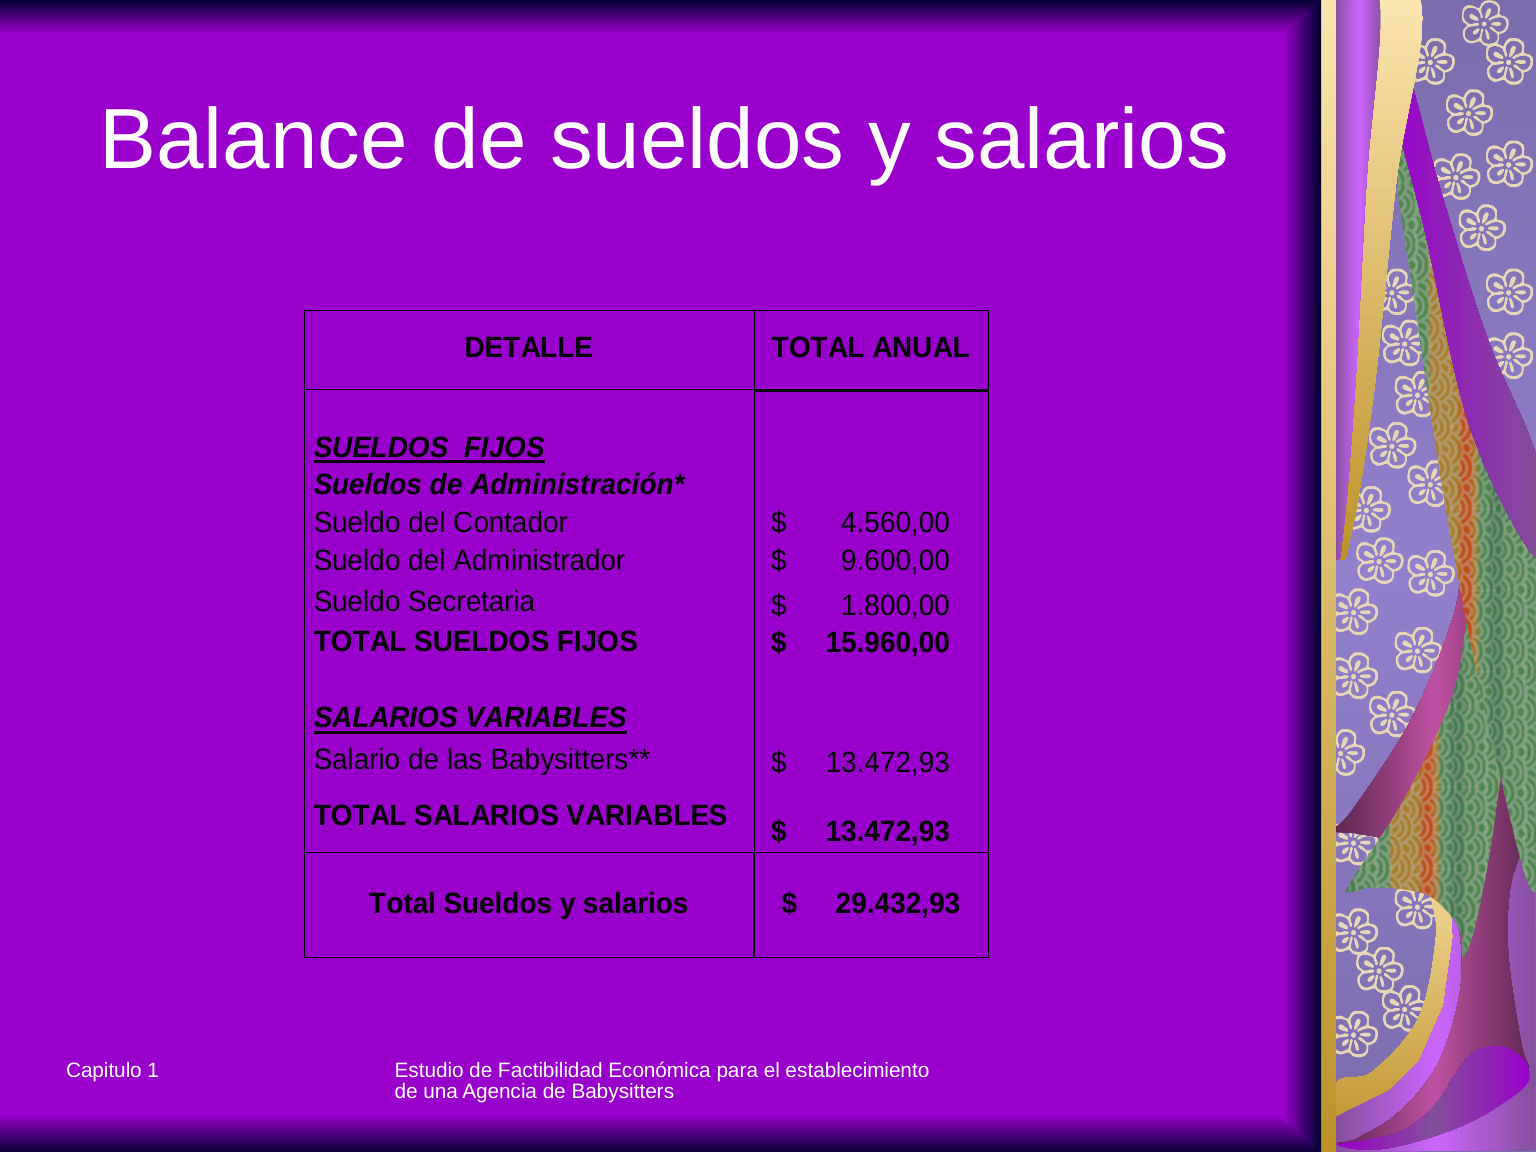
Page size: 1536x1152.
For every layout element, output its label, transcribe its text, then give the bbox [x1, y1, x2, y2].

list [0, 309, 1295, 1000]
title Balance de sueldos y salarios [36, 37, 1293, 231]
picture [1345, 148, 1536, 959]
footer Estudio de Factibilidad Económica para el establecimiento de una Agencia de Babysitters [378, 1049, 960, 1130]
slide_number Capitulo 1 [50, 1048, 351, 1129]
